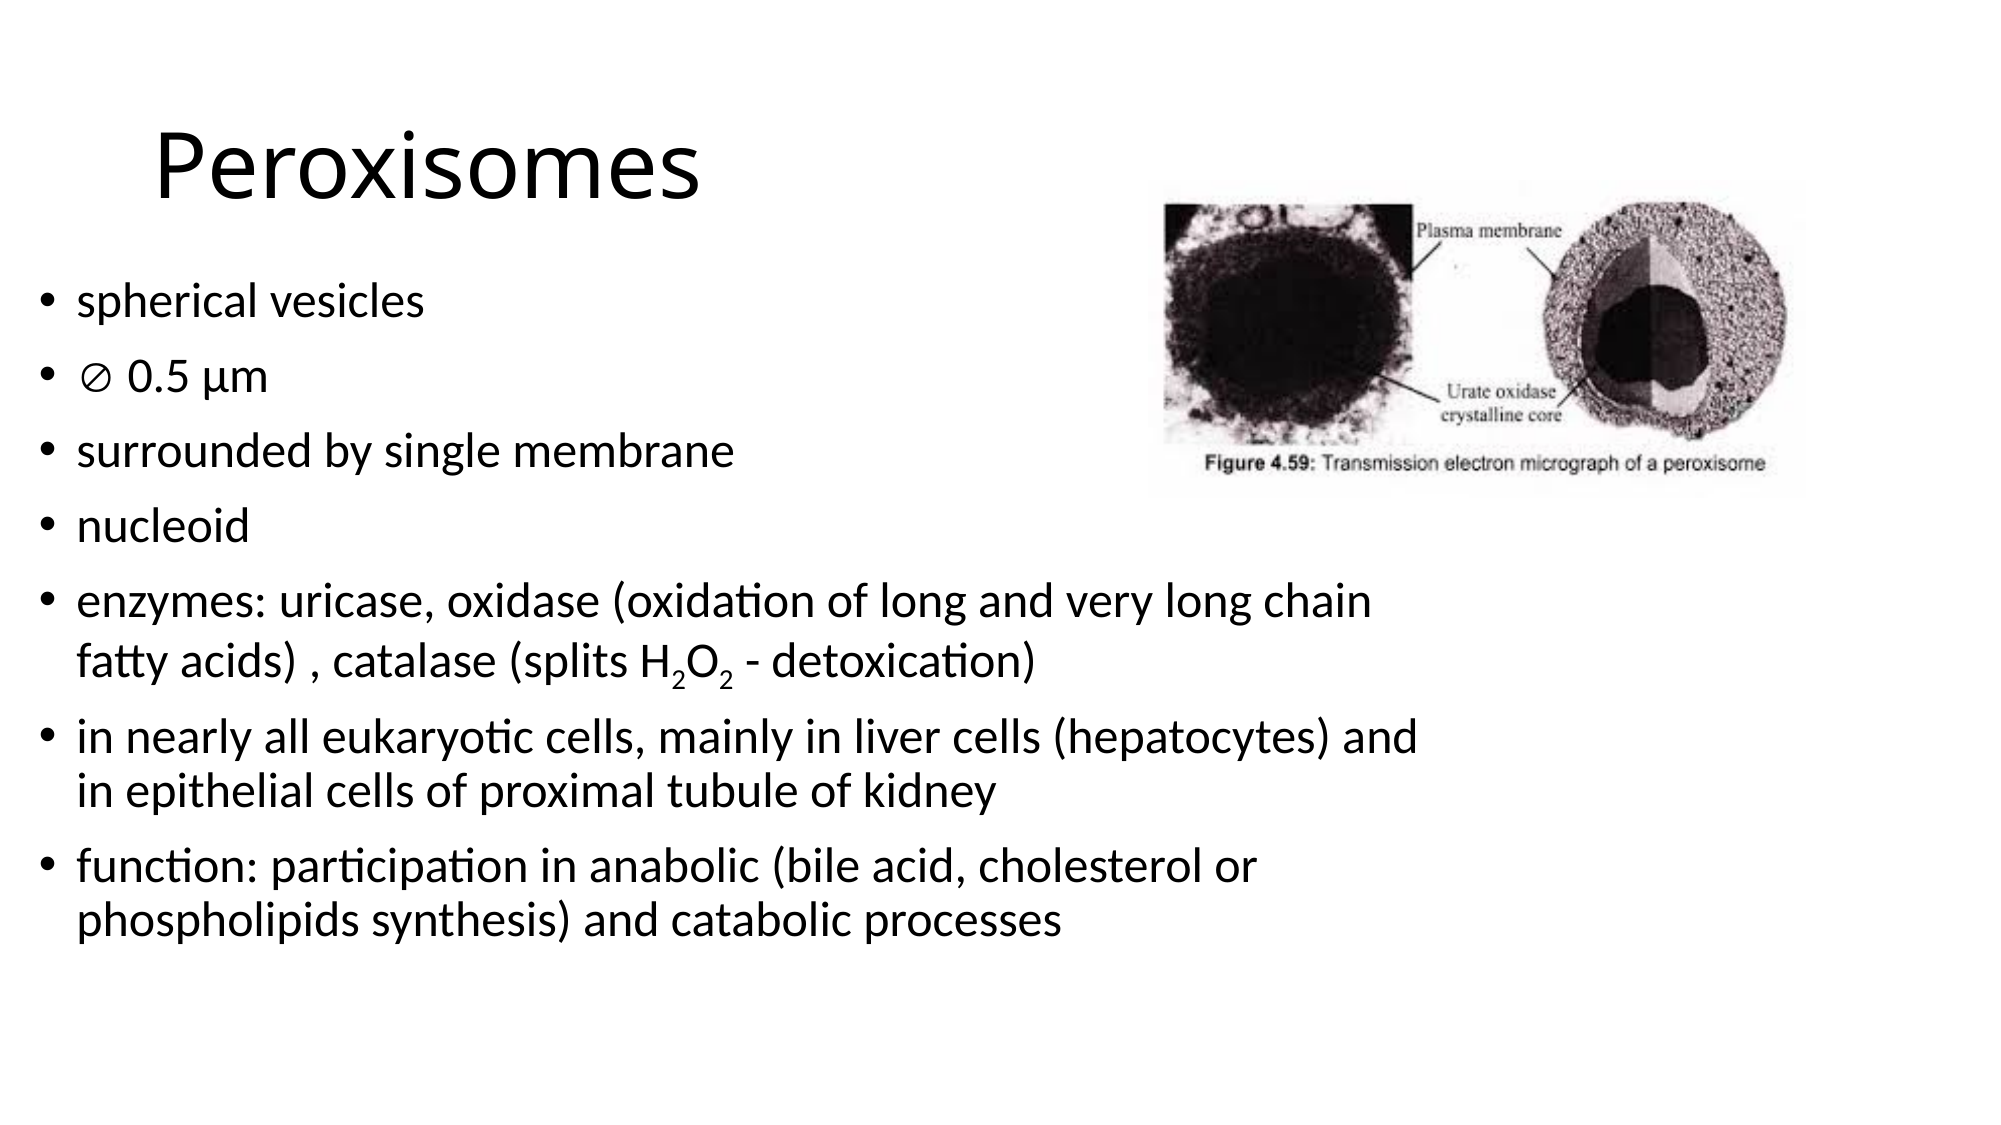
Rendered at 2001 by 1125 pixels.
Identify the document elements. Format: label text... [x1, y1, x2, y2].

picture [1148, 179, 1806, 498]
list spherical vesicles  0.5 μm surrounded by single membrane nucleoid enzymes: uricase, oxidase (oxidation of long and very long chain fatty acids) , catalase (splits H2O2 - detoxication) in nearly all eukaryotic cells, mainly in liver cells (hepatocytes) and in epithelial cells of proximal tubule of kidney function: participation in anabolic (bile acid, cholesterol or phospholipids synthesis) and catabolic processes [23, 267, 1454, 981]
title Peroxisomes [137, 59, 1863, 278]
